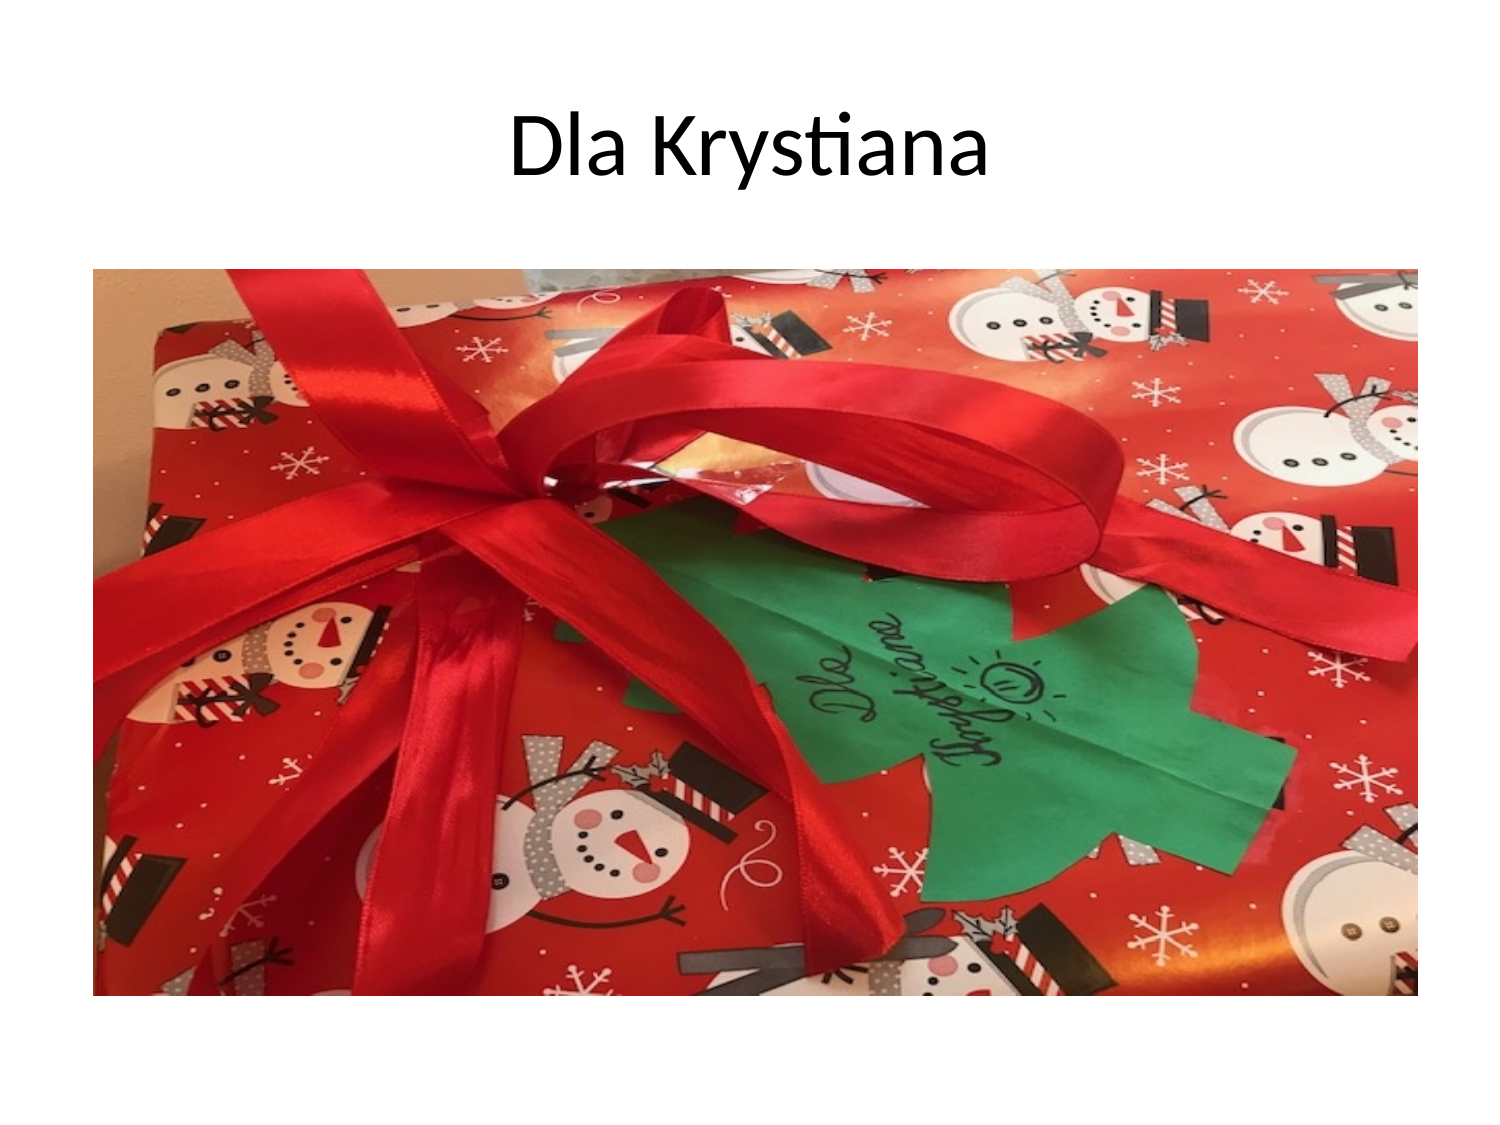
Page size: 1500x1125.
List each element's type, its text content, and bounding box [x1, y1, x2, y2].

title Dla Krystiana [75, 45, 1425, 233]
picture [93, 269, 1419, 997]
